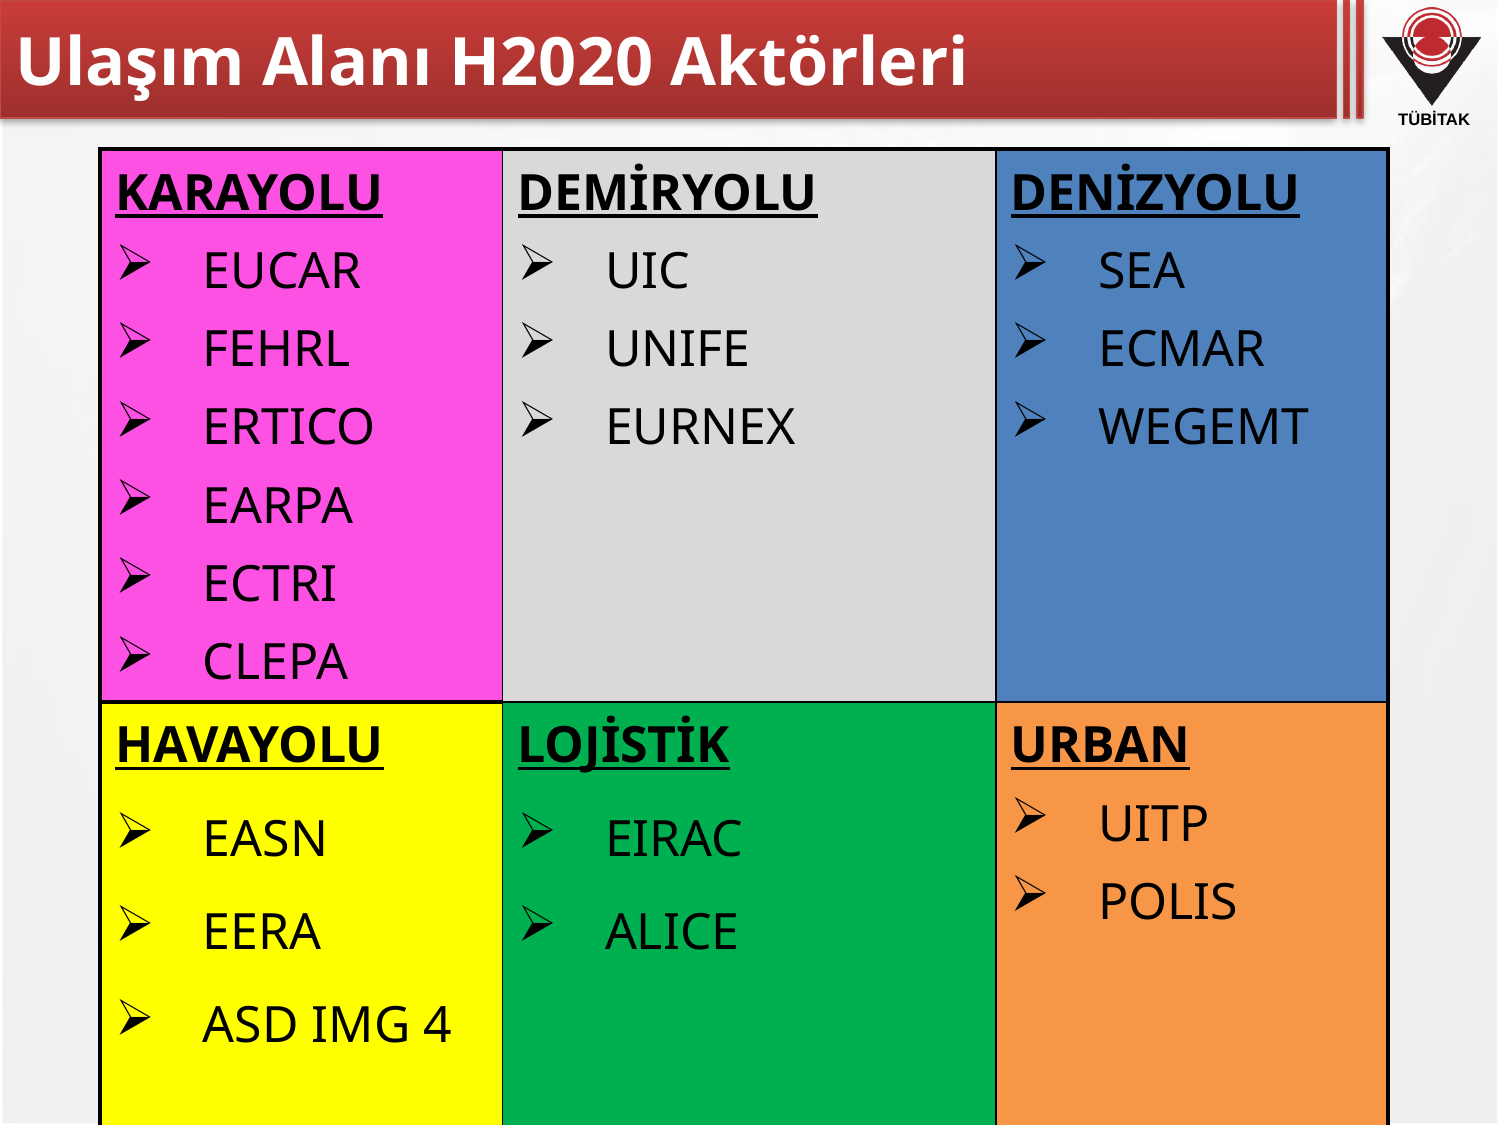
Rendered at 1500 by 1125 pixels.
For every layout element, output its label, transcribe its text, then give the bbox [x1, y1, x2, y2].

picture [1, 0, 1499, 1125]
table_header KARAYOLU EUCAR FEHRL ERTICO EARPA ECTRI CLEPA [102, 151, 502, 700]
table_header DENİZYOLU SEA ECMAR WEGEMT [997, 151, 1386, 701]
table_cell URBAN UITP POLIS [997, 703, 1386, 1125]
table_cell LOJİSTİK EIRAC ALICE [503, 703, 995, 1125]
table_cell HAVAYOLU EASN EERA ASD IMG 4 [102, 704, 502, 1125]
title Ulaşım Alanı H2020 Aktörleri [0, 0, 1475, 119]
table_header DEMİRYOLU UIC UNIFE EURNEX [503, 151, 995, 701]
